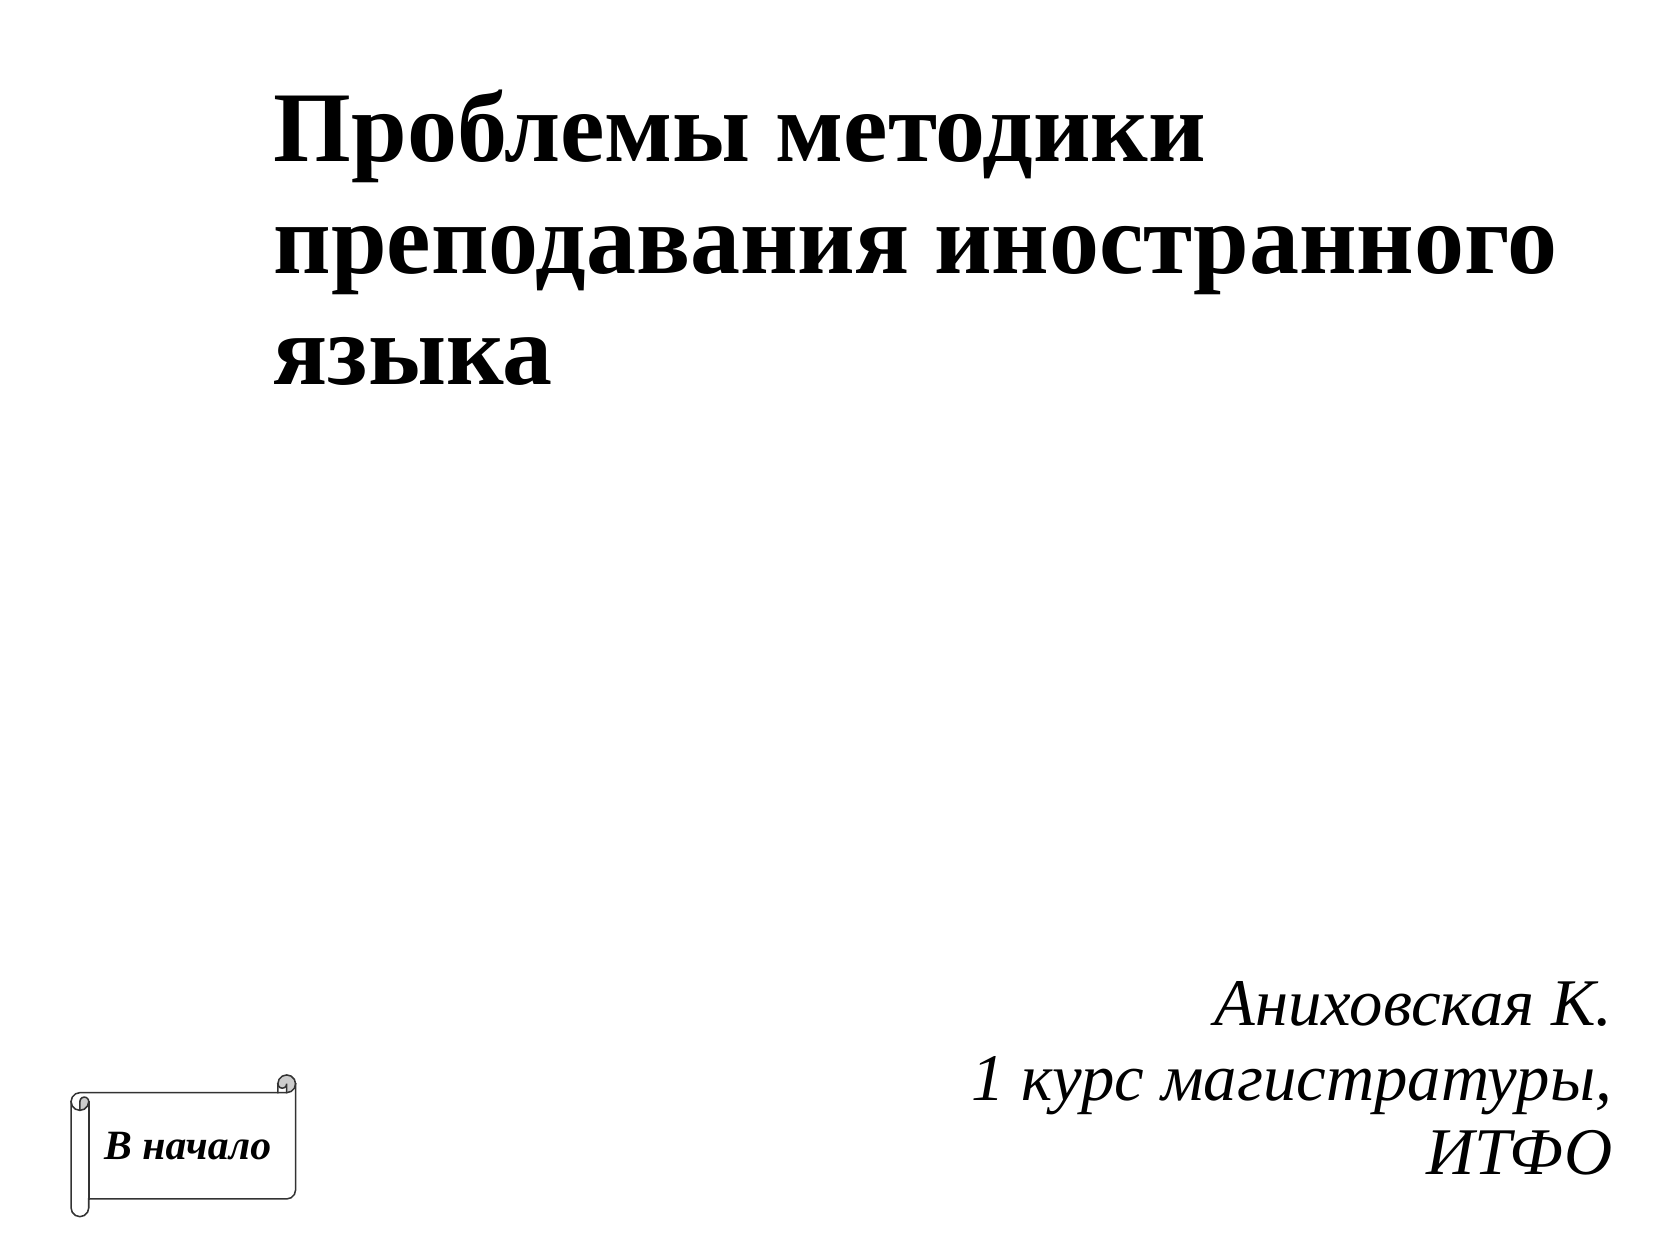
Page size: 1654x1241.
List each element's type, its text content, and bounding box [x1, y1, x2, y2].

text_box В начало [71, 1074, 296, 1217]
text_box Аниховская К. 1 курс магистратуры, ИТФО [177, 959, 1628, 1159]
text_box Проблемы методики преподавания иностранного языка [259, 65, 1599, 620]
